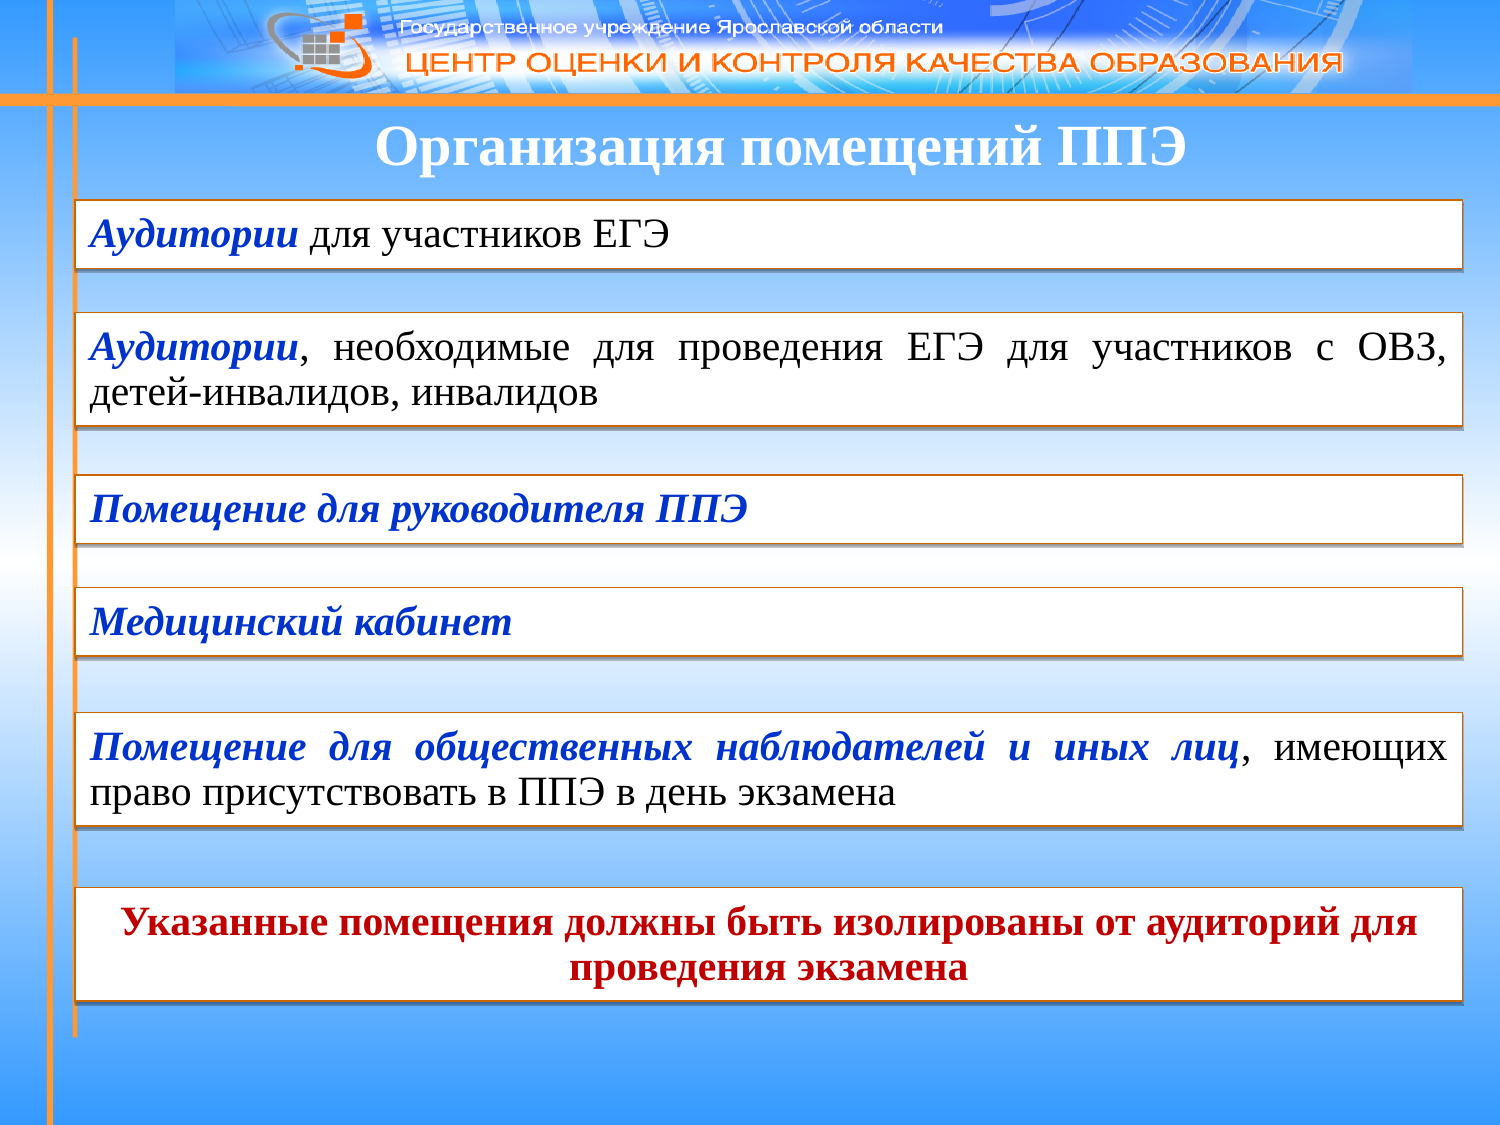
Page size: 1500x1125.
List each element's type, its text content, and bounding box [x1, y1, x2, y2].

picture [174, 0, 1413, 93]
text_box Аудитории, необходимые для проведения ЕГЭ для участников с ОВЗ, детей-инвалидов, инвалидов [75, 312, 1463, 427]
text_box Помещение для руководителя ППЭ [75, 474, 1463, 544]
text_box Указанные помещения должны быть изолированы от аудиторий для проведения экзамена [75, 887, 1463, 1001]
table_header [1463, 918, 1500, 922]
text_box [24, 99, 1475, 238]
text_box Организация помещений ППЭ [74, 99, 1488, 163]
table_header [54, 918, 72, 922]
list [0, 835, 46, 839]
list звукоусиливающая аппаратура как коллективного, так и индивидуального пользования на каждый рабочий стол необходимое количество правил по заполнению бланков ЕГЭ привлекается ассистент-сурдопереводчик ГВЭ по всем предметам по желанию участников проводится в письменной форме [78, 835, 1500, 839]
text_box Аудитории для участников ЕГЭ [75, 199, 1463, 269]
text_box Помещение для общественных наблюдателей и иных лиц, имеющих право присутствовать в ППЭ в день экзамена [75, 712, 1463, 827]
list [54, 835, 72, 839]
text_box Медицинский кабинет [75, 587, 1463, 656]
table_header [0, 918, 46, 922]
